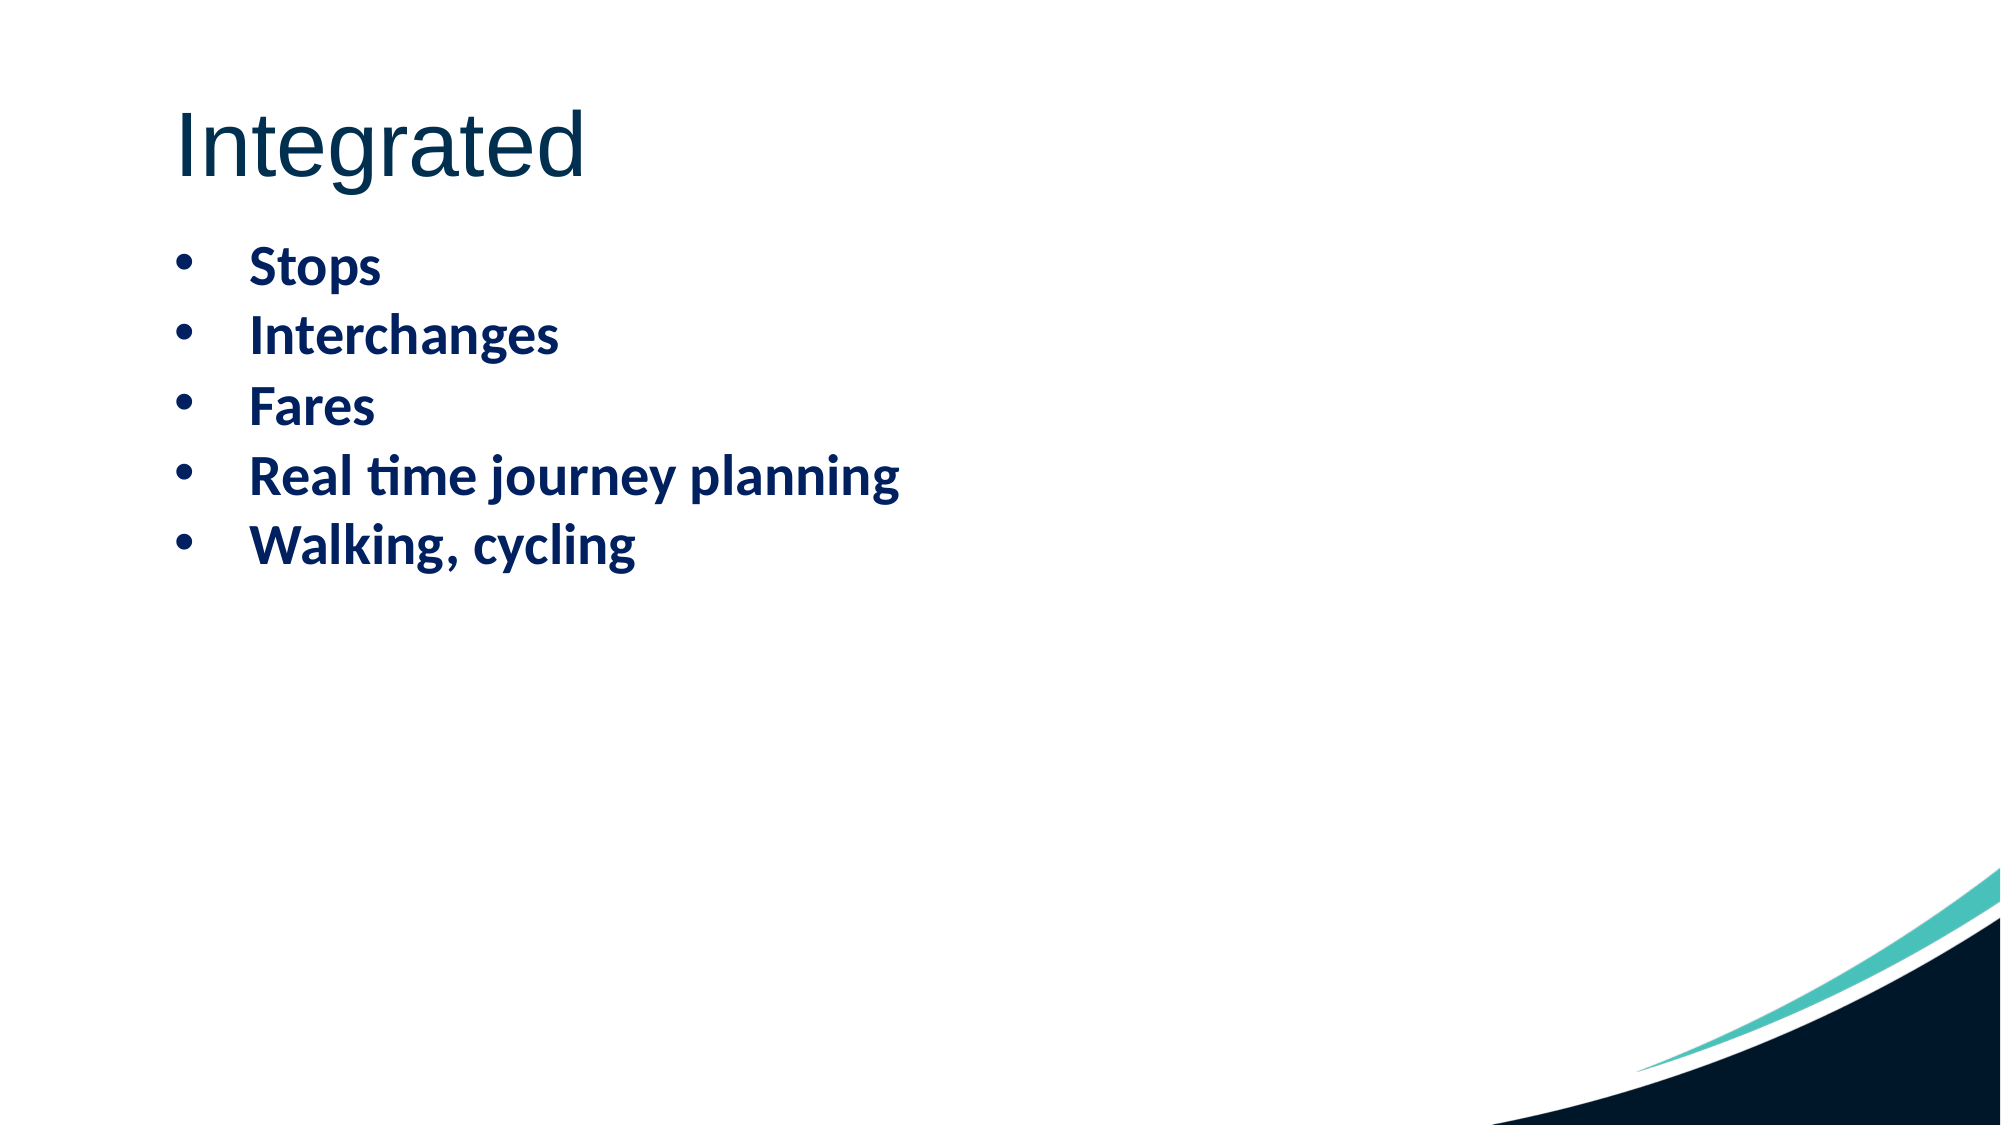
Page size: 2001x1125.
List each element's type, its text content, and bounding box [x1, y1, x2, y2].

picture [0, 0, 2001, 1125]
text_box Integrated [159, 91, 1571, 188]
text_box Stops Interchanges Fares Real time journey planning Walking, cycling [159, 219, 1931, 724]
